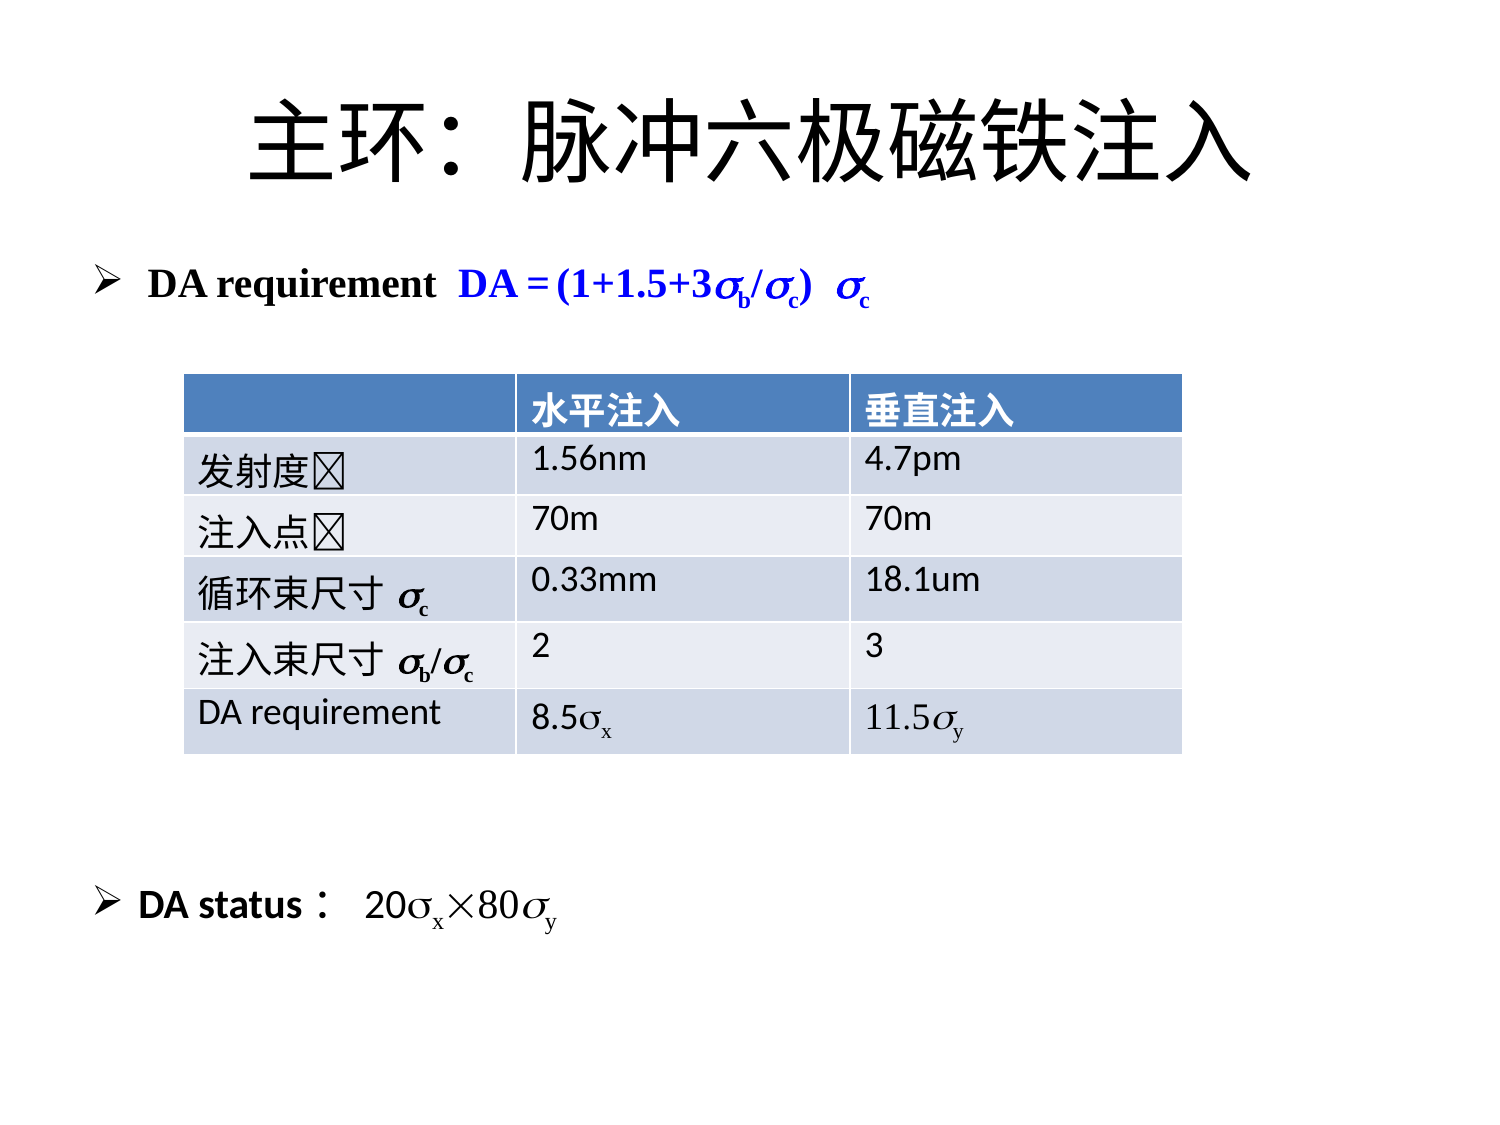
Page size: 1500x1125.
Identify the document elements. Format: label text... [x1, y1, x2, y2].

table_cell 发射度 [184, 437, 515, 494]
table_cell 8.5sx [517, 689, 849, 754]
table_cell 3 [851, 623, 1182, 688]
table_cell DA requirement [184, 689, 515, 754]
table_cell 11.5sy [851, 689, 1182, 754]
title 主环：脉冲六极磁铁注入 [75, 45, 1425, 233]
table_cell 注入束尺寸sb/sc [184, 623, 515, 688]
table_header 水平注入 [517, 374, 849, 432]
table_cell 70m [517, 496, 849, 555]
table_cell 注入点 [184, 496, 515, 555]
table_cell 0.33mm [517, 557, 849, 621]
text_box DA requirement DA = (1+1.5+3sb/sc) sc [76, 231, 1353, 321]
table_cell 18.1um [851, 557, 1182, 621]
table_cell 循环束尺寸sc [184, 557, 515, 621]
table_cell 2 [517, 623, 849, 688]
table_cell 70m [851, 496, 1182, 555]
table_header [184, 374, 515, 432]
table_cell 4.7pm [851, 437, 1182, 494]
text_box DA status：20sx80sy [76, 869, 1081, 987]
table_header 垂直注入 [851, 374, 1182, 432]
table_cell 1.56nm [517, 437, 849, 494]
